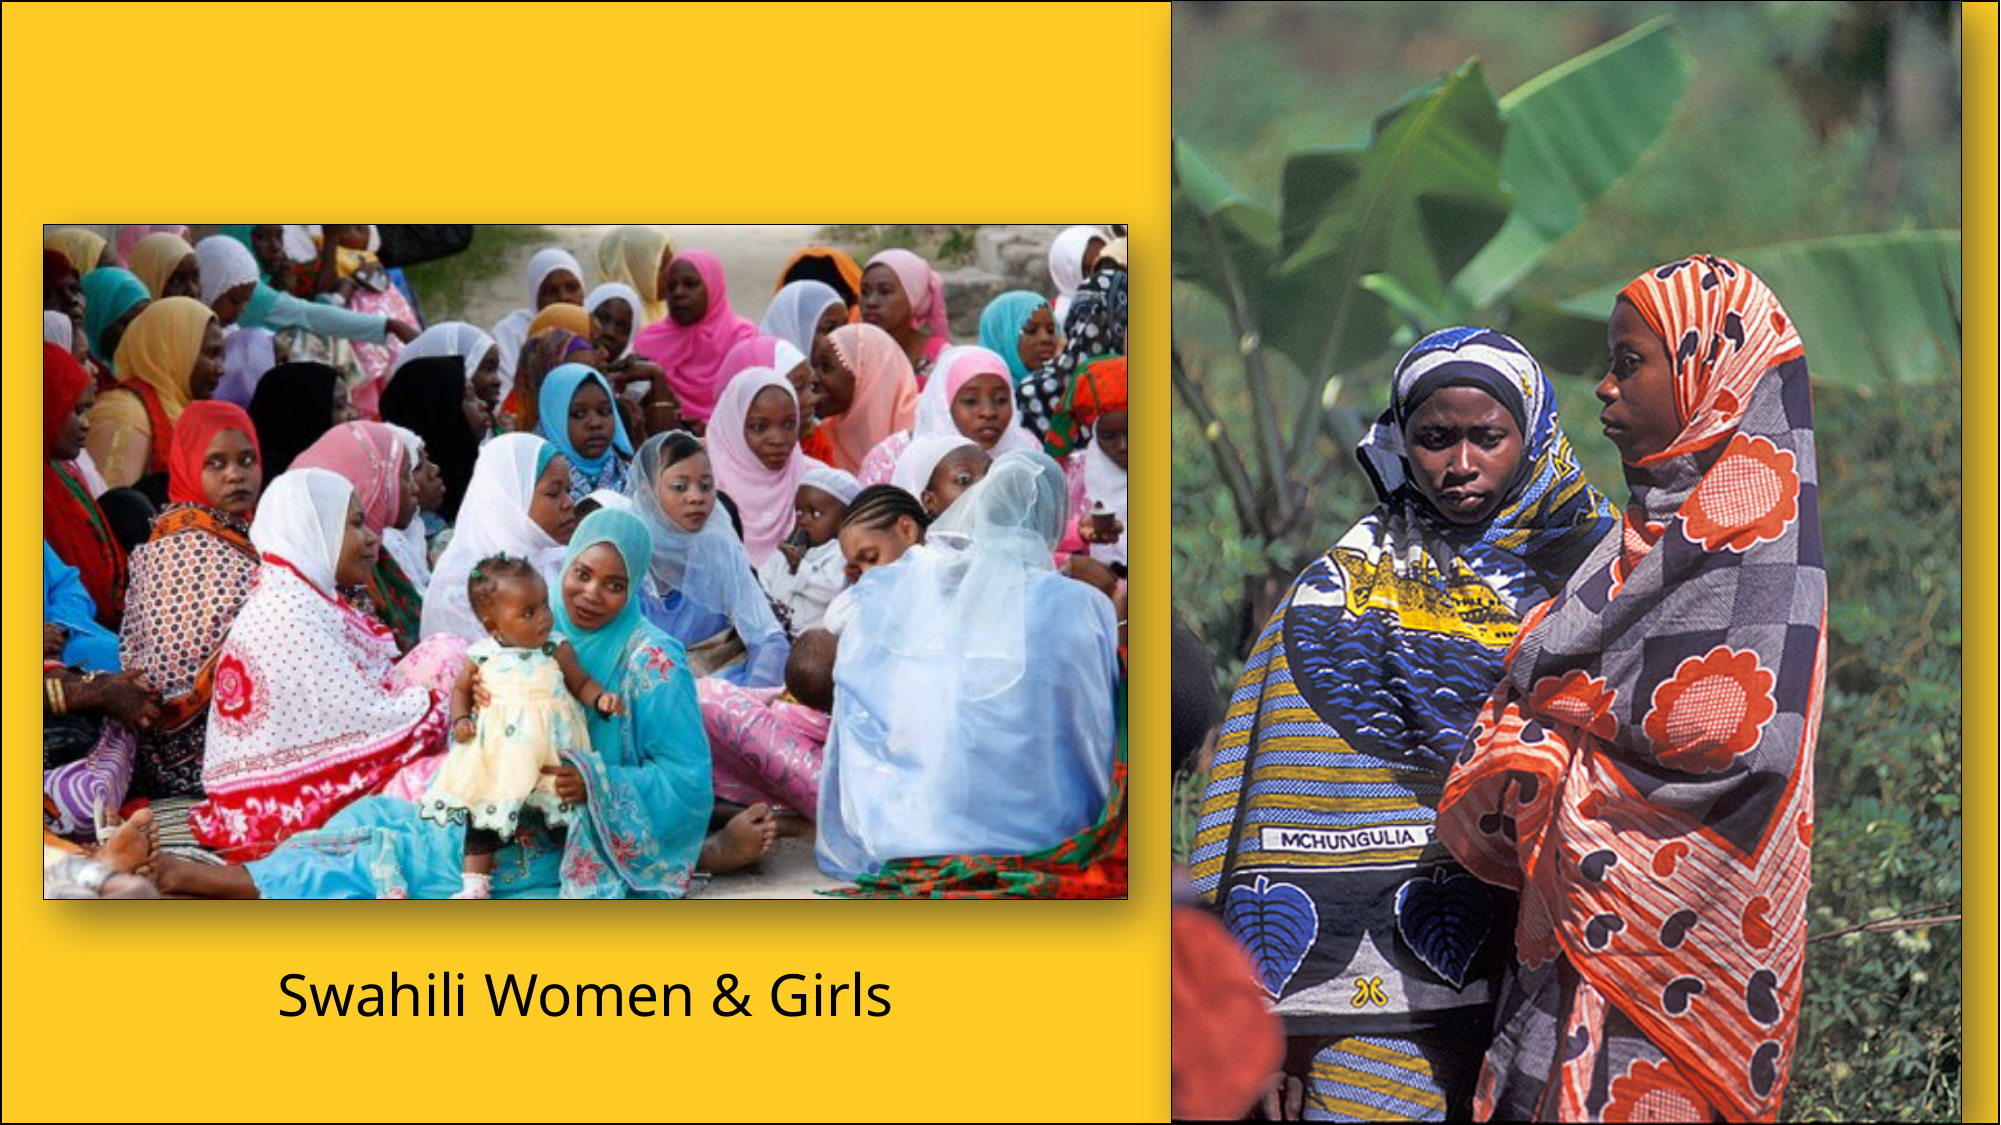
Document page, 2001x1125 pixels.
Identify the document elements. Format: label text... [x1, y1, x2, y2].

picture [43, 224, 1128, 900]
text_box [1994, 0, 2000, 8]
text_box Swahili Women & Girls [43, 950, 1128, 1036]
text_box [0, 0, 1169, 1125]
picture [1171, 0, 1962, 1125]
